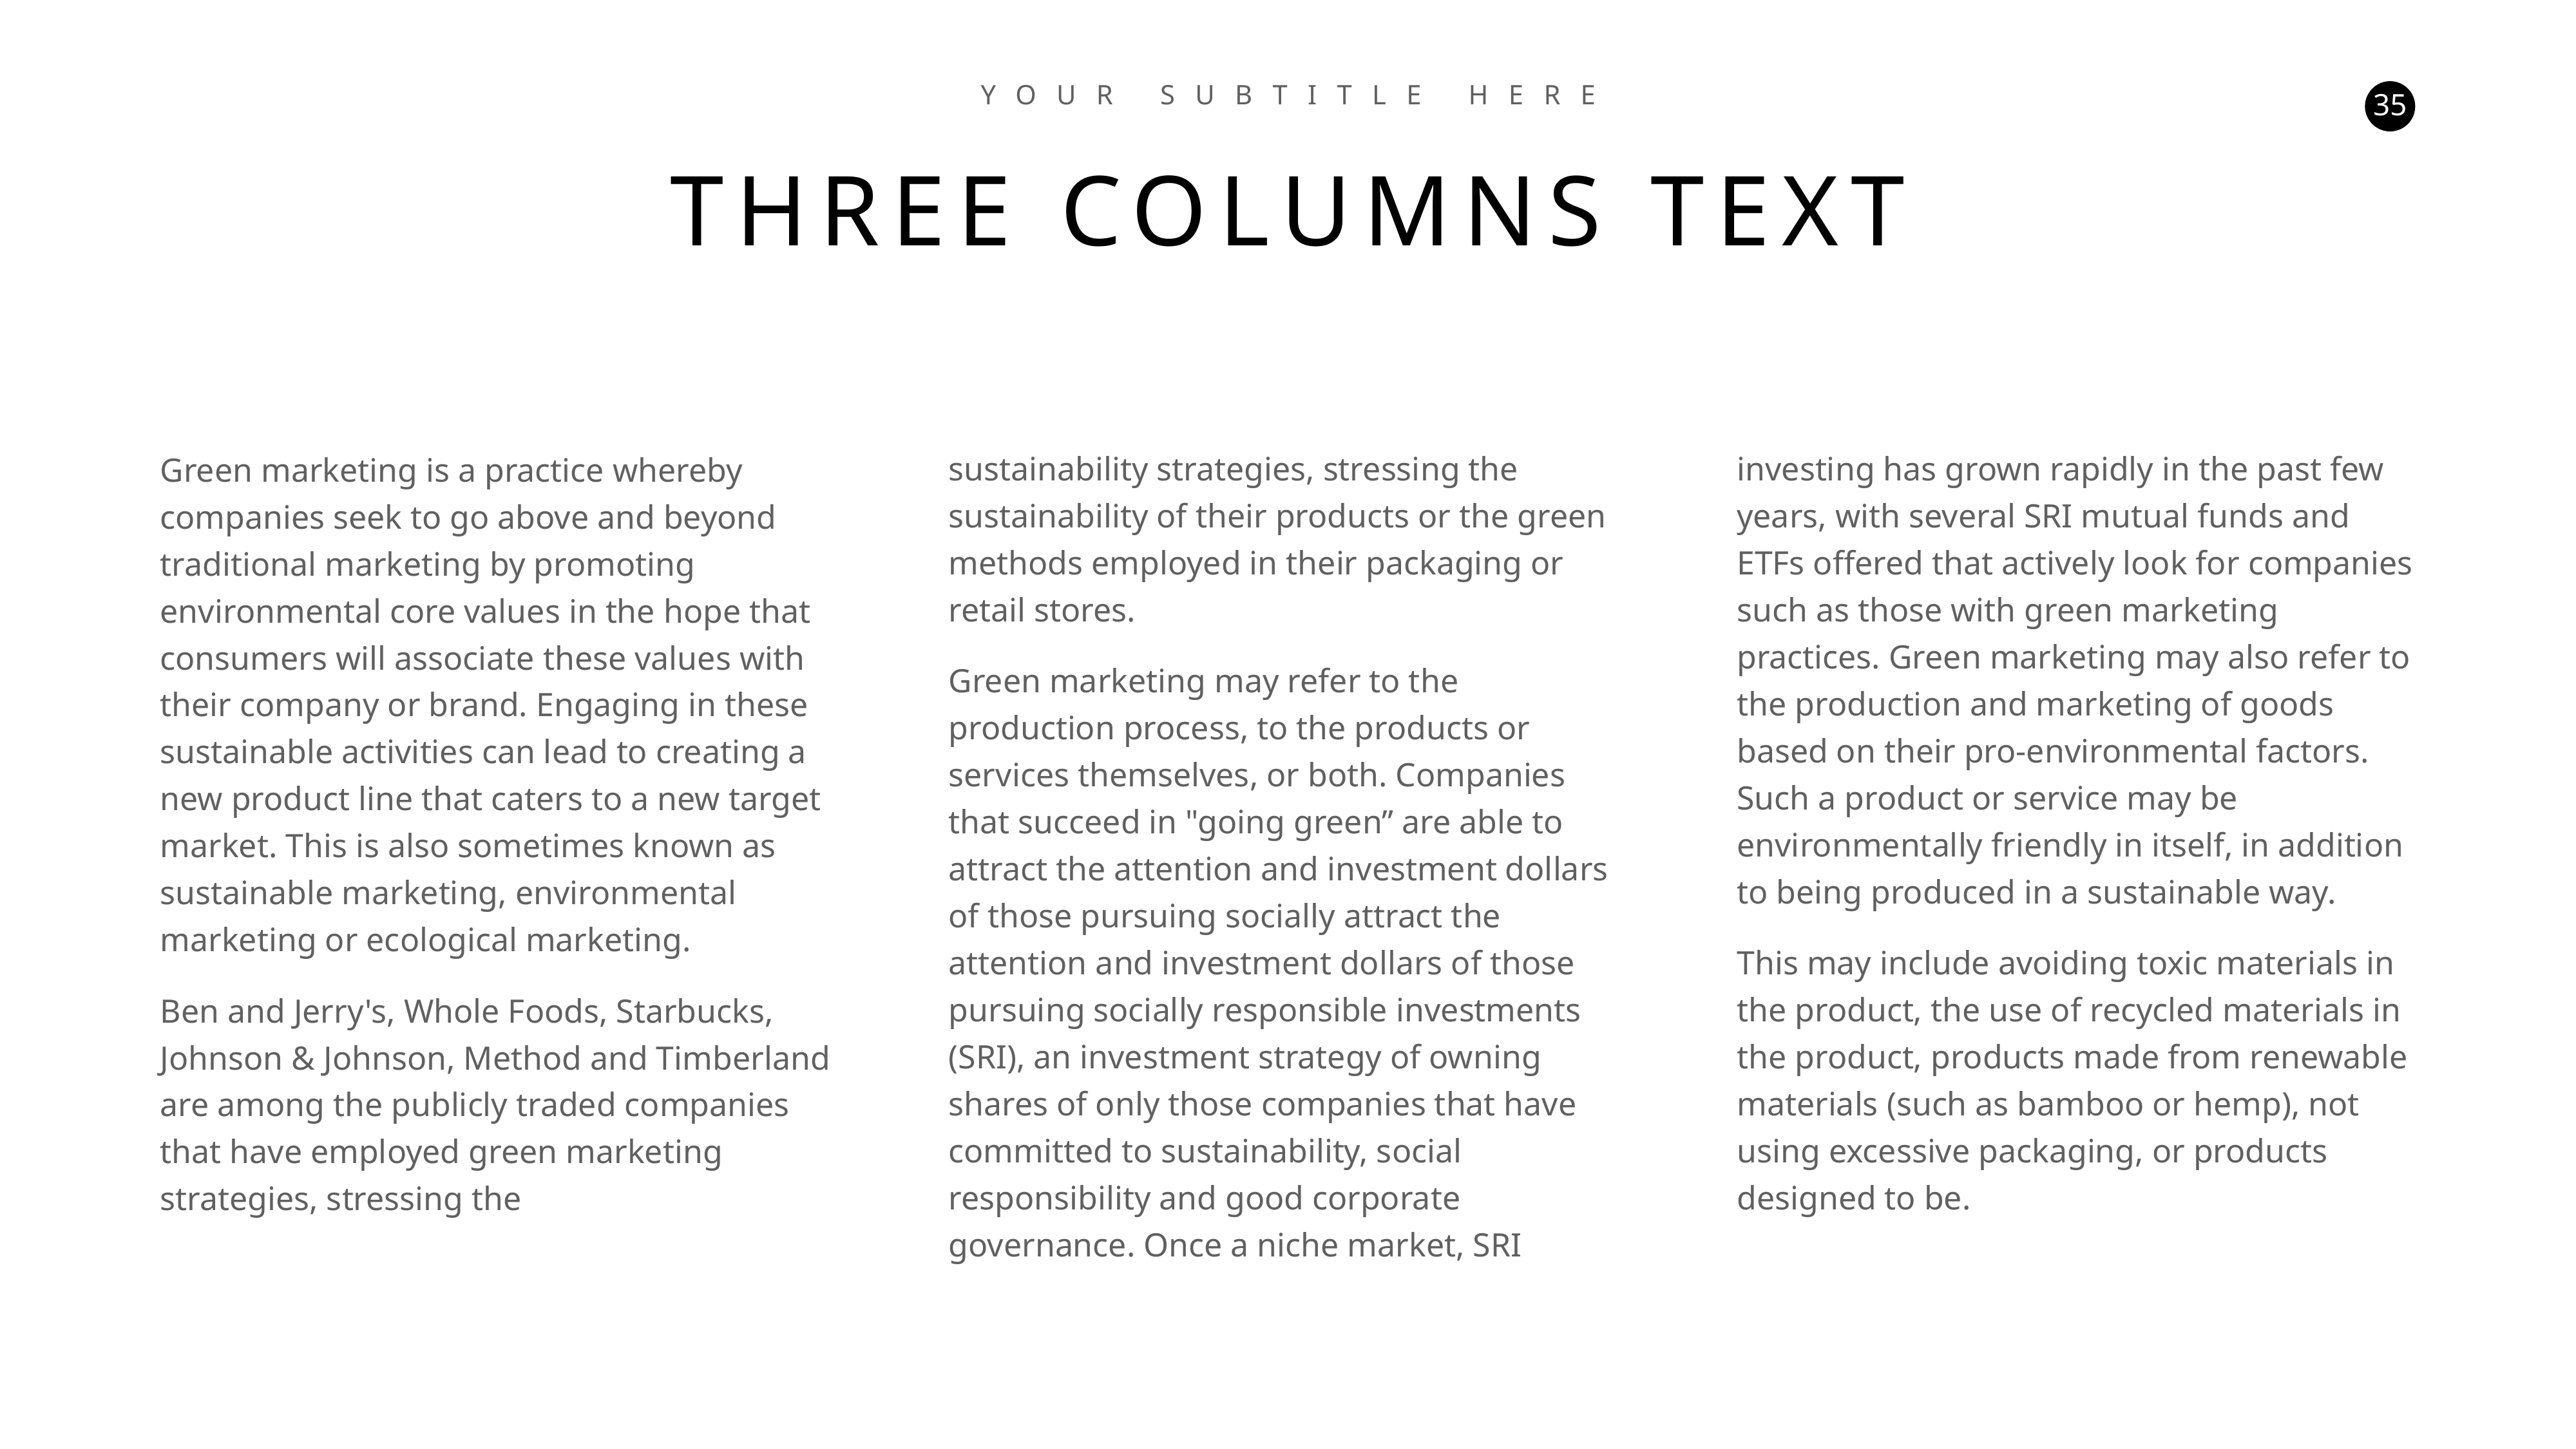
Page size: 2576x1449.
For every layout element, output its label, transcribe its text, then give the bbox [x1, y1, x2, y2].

text_box YOUR SUBTITLE HERE [971, 73, 1605, 115]
text_box sustainability strategies, stressing the sustainability of their products or the green methods employed in their packaging or retail stores. Green marketing may refer to the production process, to the products or services themselves, or both. Companies that succeed in "going green” are able to attract the attention and investment dollars of those pursuing socially attract the attention and investment dollars of those pursuing socially responsible investments (SRI), an investment strategy of owning shares of only those companies that have committed to sustainability, social responsibility and good corporate governance. Once a niche market, SRI [939, 435, 1637, 1268]
text_box Green marketing is a practice whereby companies seek to go above and beyond traditional marketing by promoting environmental core values in the hope that consumers will associate these values with their company or brand. Engaging in these sustainable activities can lead to creating a new product line that caters to a new target market. This is also sometimes known as sustainable marketing, environmental marketing or ecological marketing. Ben and Jerry's, Whole Foods, Starbucks, Johnson & Johnson, Method and Timberland are among the publicly traded companies that have employed green marketing strategies, stressing the [150, 436, 849, 1222]
text_box investing has grown rapidly in the past few years, with several SRI mutual funds and ETFs offered that actively look for companies such as those with green marketing practices. Green marketing may also refer to the production and marketing of goods based on their pro-environmental factors. Such a product or service may be environmentally friendly in itself, in addition to being produced in a sustainable way. This may include avoiding toxic materials in the product, the use of recycled materials in the product, products made from renewable materials (such as bamboo or hemp), not using excessive packaging, or products designed to be. [1727, 435, 2425, 1221]
text_box THREE COLUMNS TEXT [660, 144, 1916, 270]
